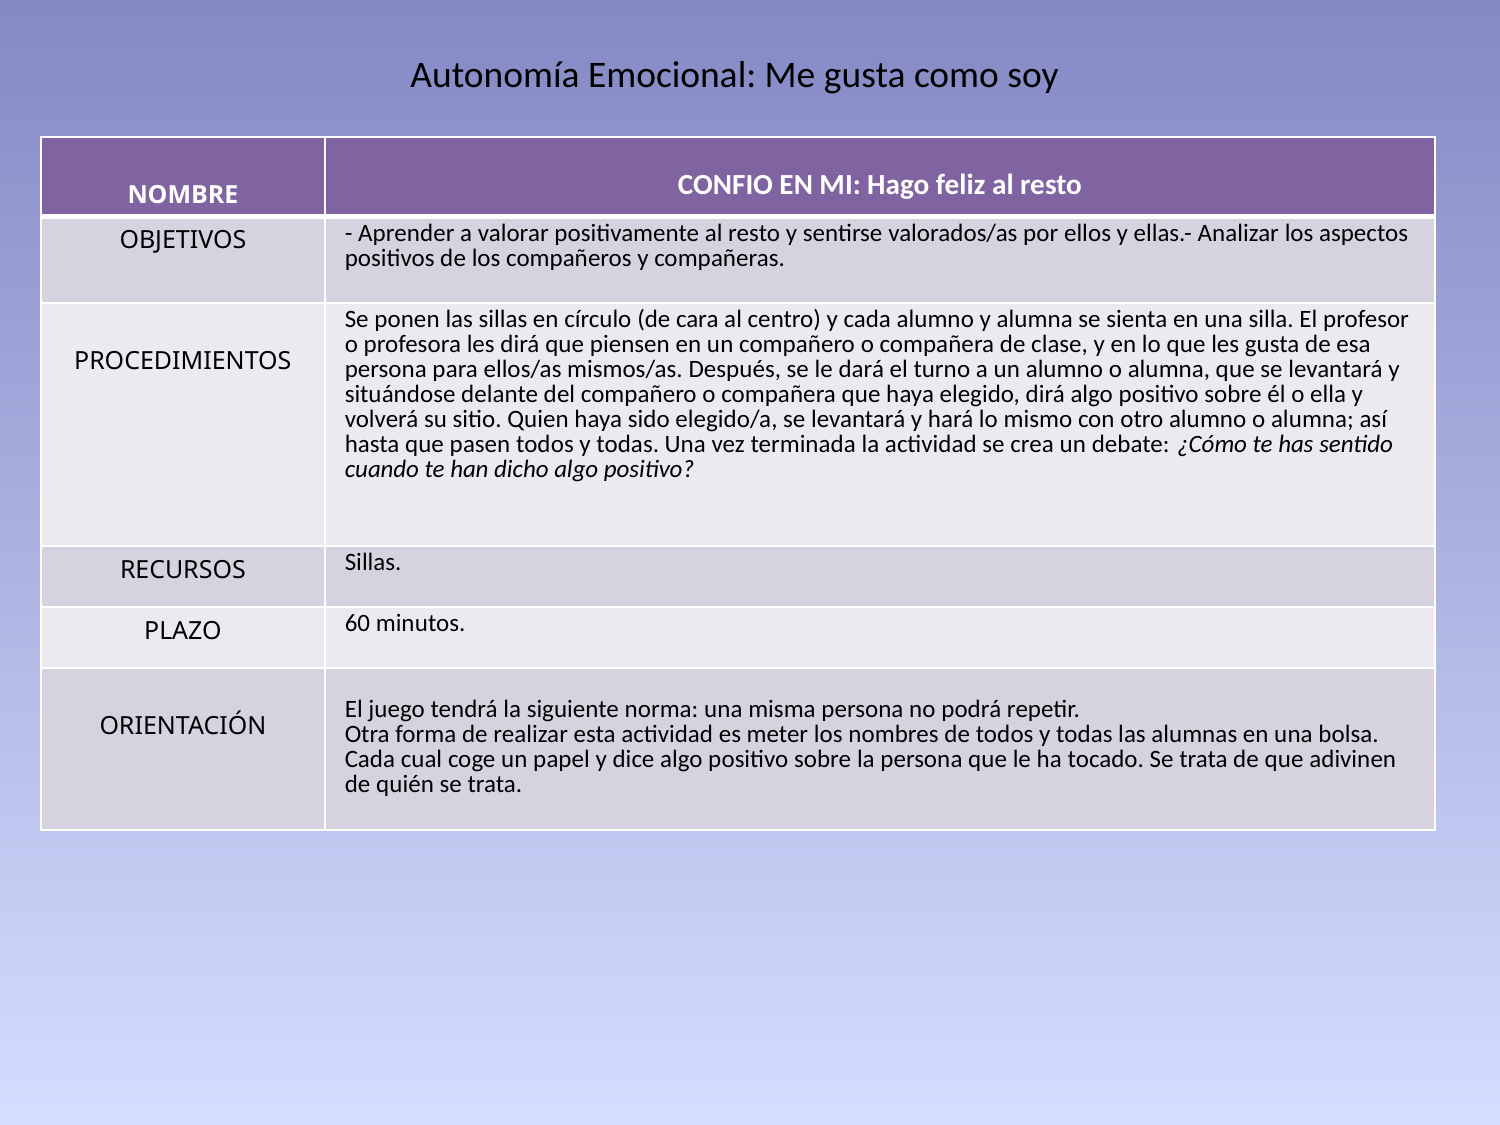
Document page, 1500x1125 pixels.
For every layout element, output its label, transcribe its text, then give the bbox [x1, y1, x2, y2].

table_cell RECURSOS [42, 547, 324, 606]
text_box Autonomía Emocional: Me gusta como soy [395, 42, 1128, 103]
table_header NOMBRE [42, 138, 324, 214]
table_cell El juego tendrá la siguiente norma: una misma persona no podrá repetir. Otra forma de realizar esta actividad es meter los nombres de todos y todas las alumnas en una bolsa. Cada cual coge un papel y dice algo positivo sobre la persona que le ha tocado. Se trata de que adivinen de quién se trata. [326, 669, 1434, 829]
table_cell OBJETIVOS [42, 219, 324, 302]
table_cell PLAZO [42, 608, 324, 667]
table_cell ORIENTACIÓN [42, 669, 324, 829]
table_cell - Aprender a valorar positivamente al resto y sentirse valorados/as por ellos y ellas.- Analizar los aspectos positivos de los compañeros y compañeras. [326, 219, 1434, 302]
table_cell 60 minutos. [326, 608, 1434, 667]
table_header CONFIO EN MI: Hago feliz al resto [326, 138, 1434, 214]
table_cell Sillas. [326, 547, 1434, 606]
table_cell PROCEDIMIENTOS [42, 304, 324, 545]
table_cell Se ponen las sillas en círculo (de cara al centro) y cada alumno y alumna se sienta en una silla. El profesor o profesora les dirá que piensen en un compañero o compañera de clase, y en lo que les gusta de esa persona para ellos/as mismos/as. Después, se le dará el turno a un alumno o alumna, que se levantará y situándose delante del compañero o compañera que haya elegido, dirá algo positivo sobre él o ella y volverá su sitio. Quien haya sido elegido/a, se levantará y hará lo mismo con otro alumno o alumna; así hasta que pasen todos y todas. Una vez terminada la actividad se crea un debate: ¿Cómo te has sentido cuando te han dicho algo positivo? [326, 304, 1434, 545]
